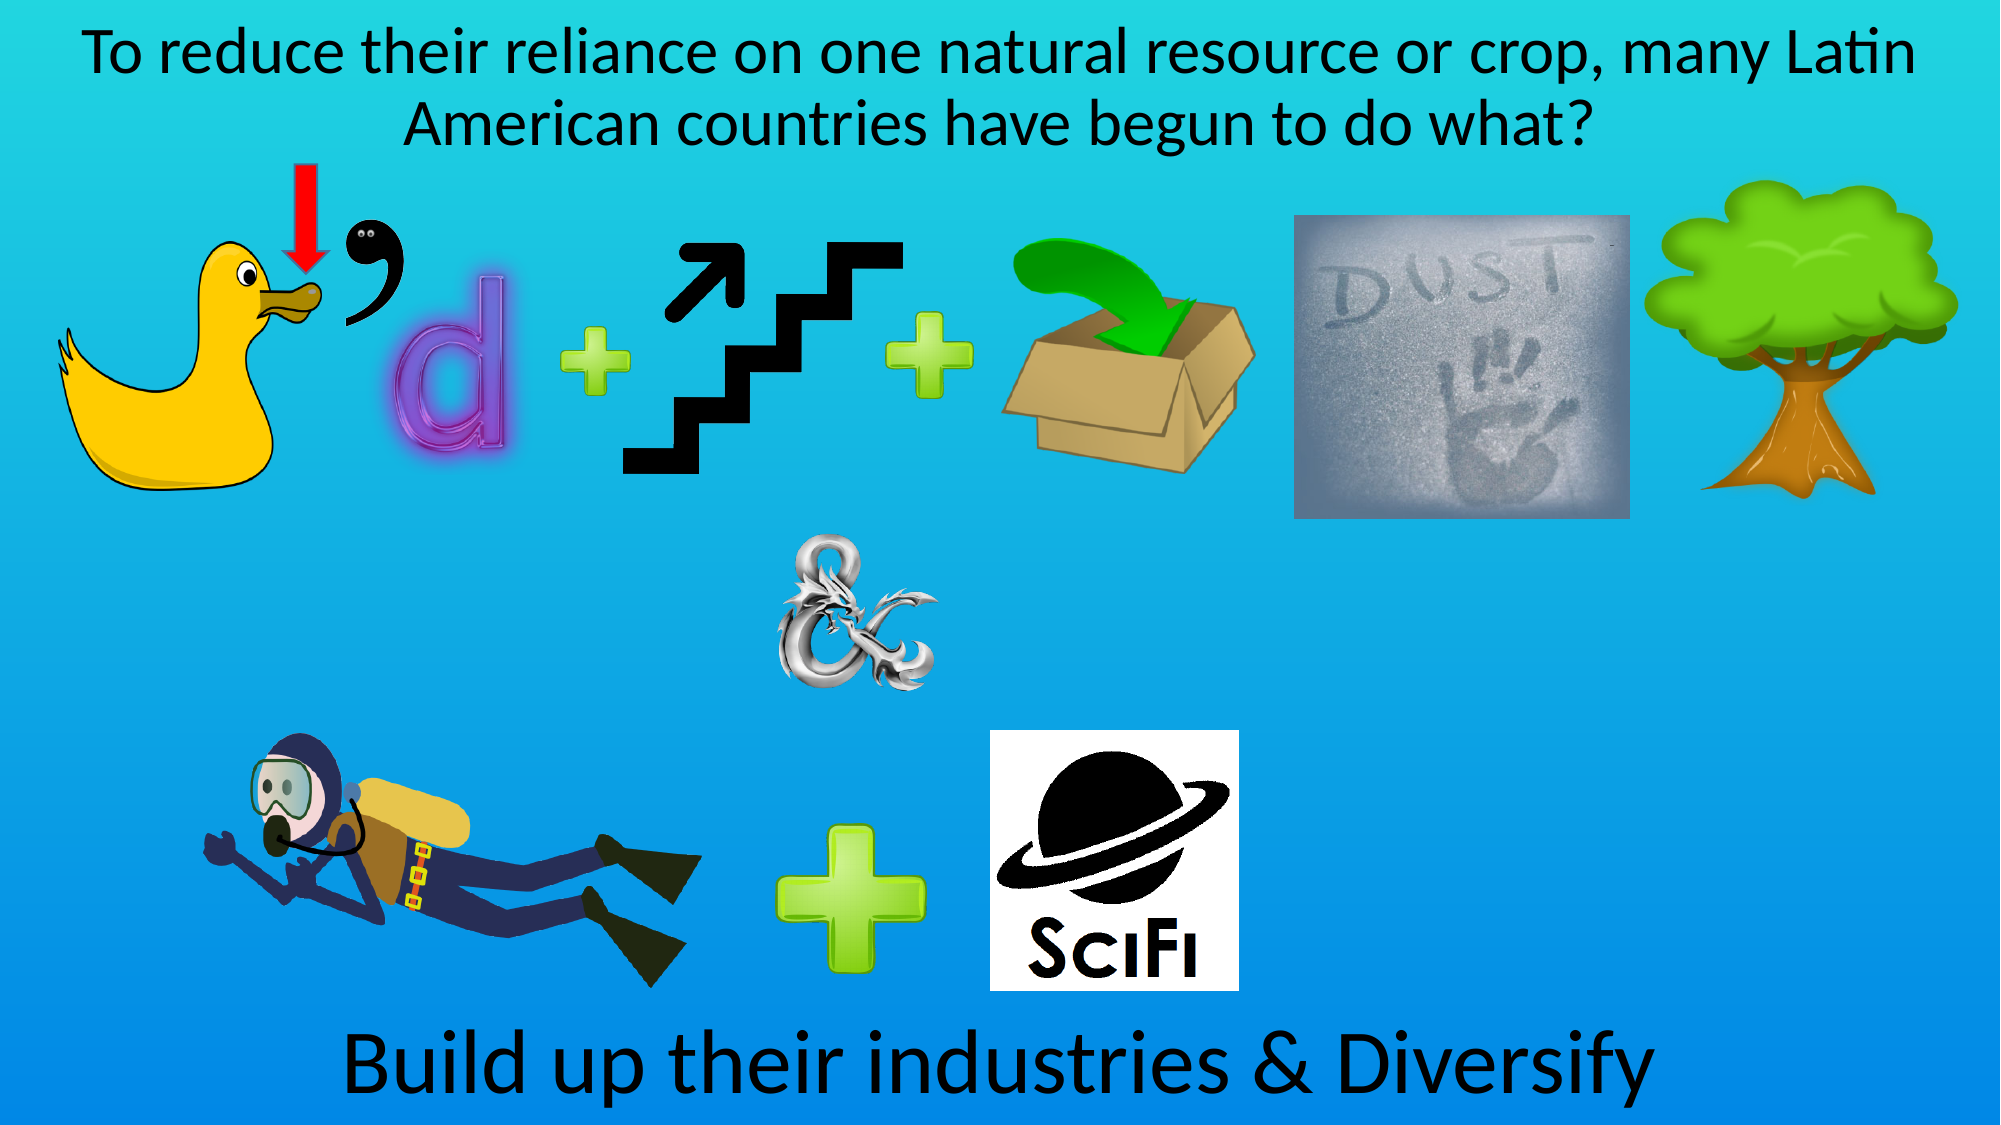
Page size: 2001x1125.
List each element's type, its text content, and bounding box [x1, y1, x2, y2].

picture [1001, 238, 1256, 474]
list Build up their industries & Diversify [0, 1007, 2000, 1125]
picture [775, 824, 927, 974]
text_box [293, 163, 319, 241]
picture [989, 731, 1239, 991]
picture [0, 169, 2000, 518]
picture [779, 534, 937, 690]
title To reduce their reliance on one natural resource or crop, many Latin American countries have begun to do what? [0, 0, 2000, 177]
picture [203, 734, 703, 988]
picture [58, 213, 974, 491]
